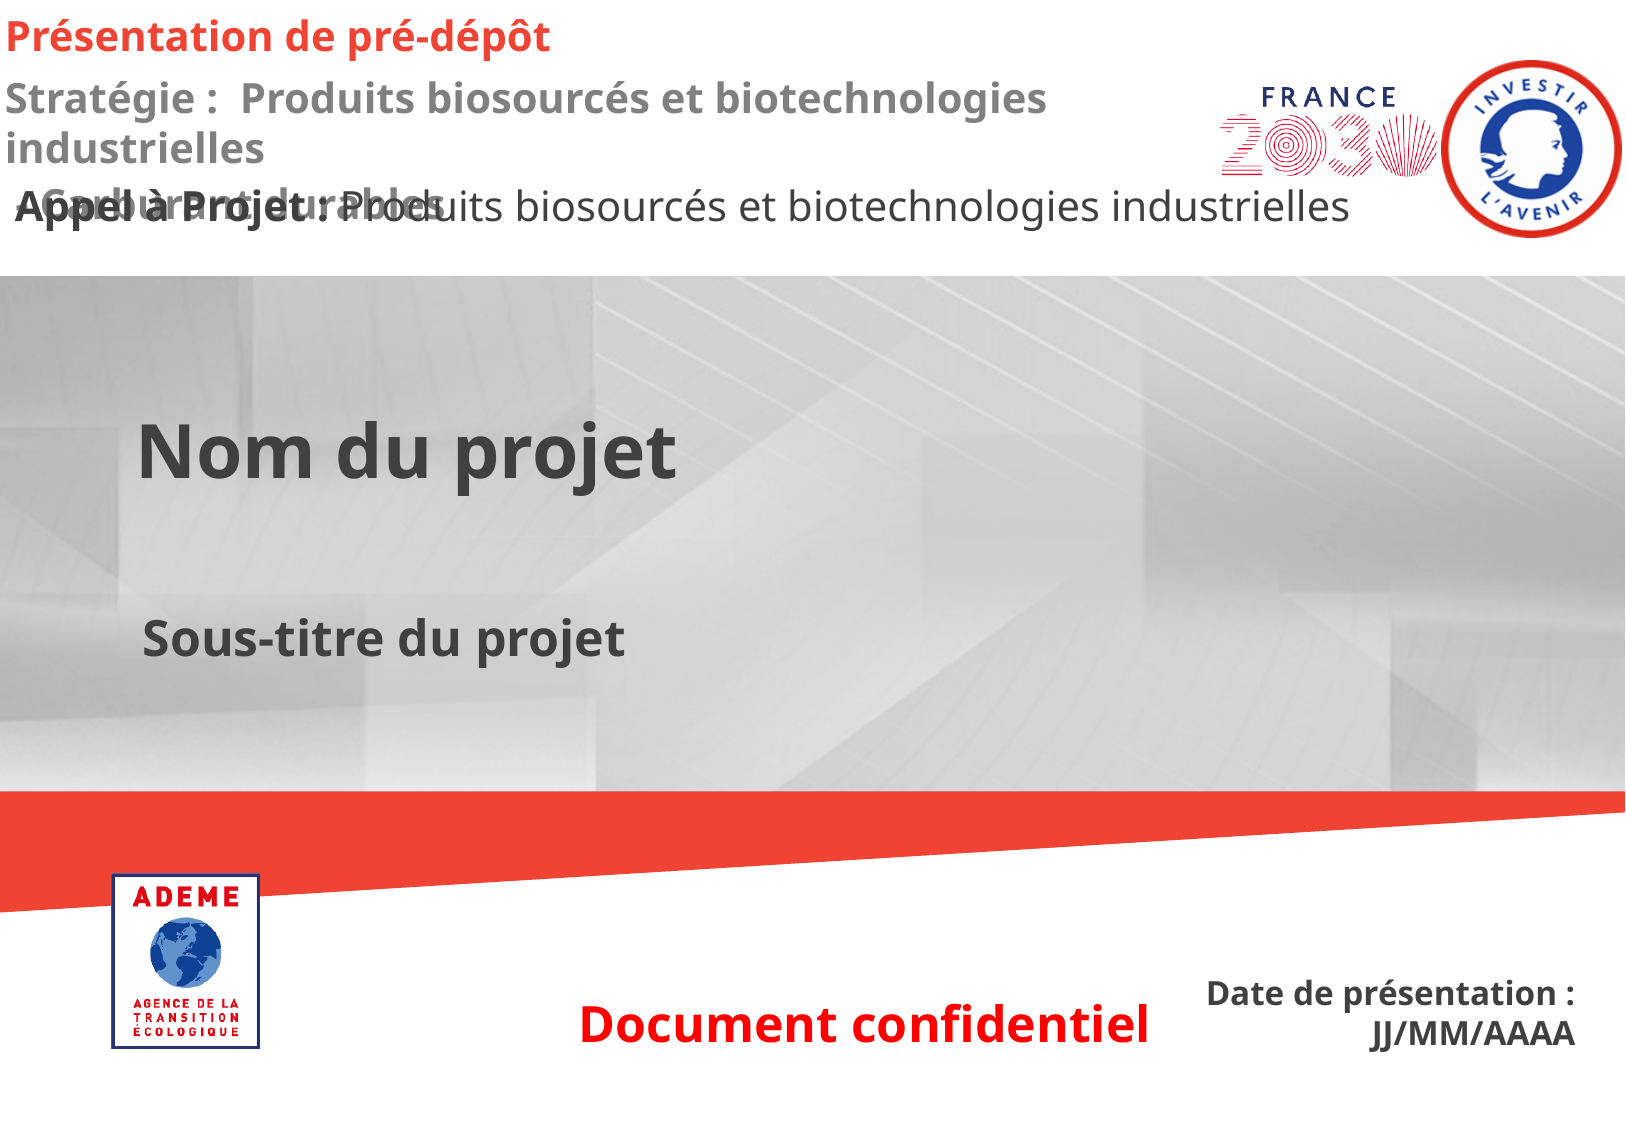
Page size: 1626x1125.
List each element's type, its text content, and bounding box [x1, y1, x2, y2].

title Présentation de pré-dépôt [4, 24, 1448, 61]
picture [1208, 60, 1622, 239]
text_box Nom du projet [120, 395, 713, 501]
text_box Document confidentiel [564, 985, 1241, 1061]
text_box Sous-titre du projet [127, 598, 1241, 674]
subtitle Stratégie : Produits biosourcés et biotechnologies industrielles - Carburant durables [4, 71, 1206, 136]
text_box Date de présentation : JJ/MM/AAAA [1174, 965, 1591, 1060]
picture [0, 276, 1625, 791]
picture [111, 873, 260, 1049]
text_box Appel à Projet : Produits biosourcés et biotechnologies industrielles [0, 172, 1436, 238]
